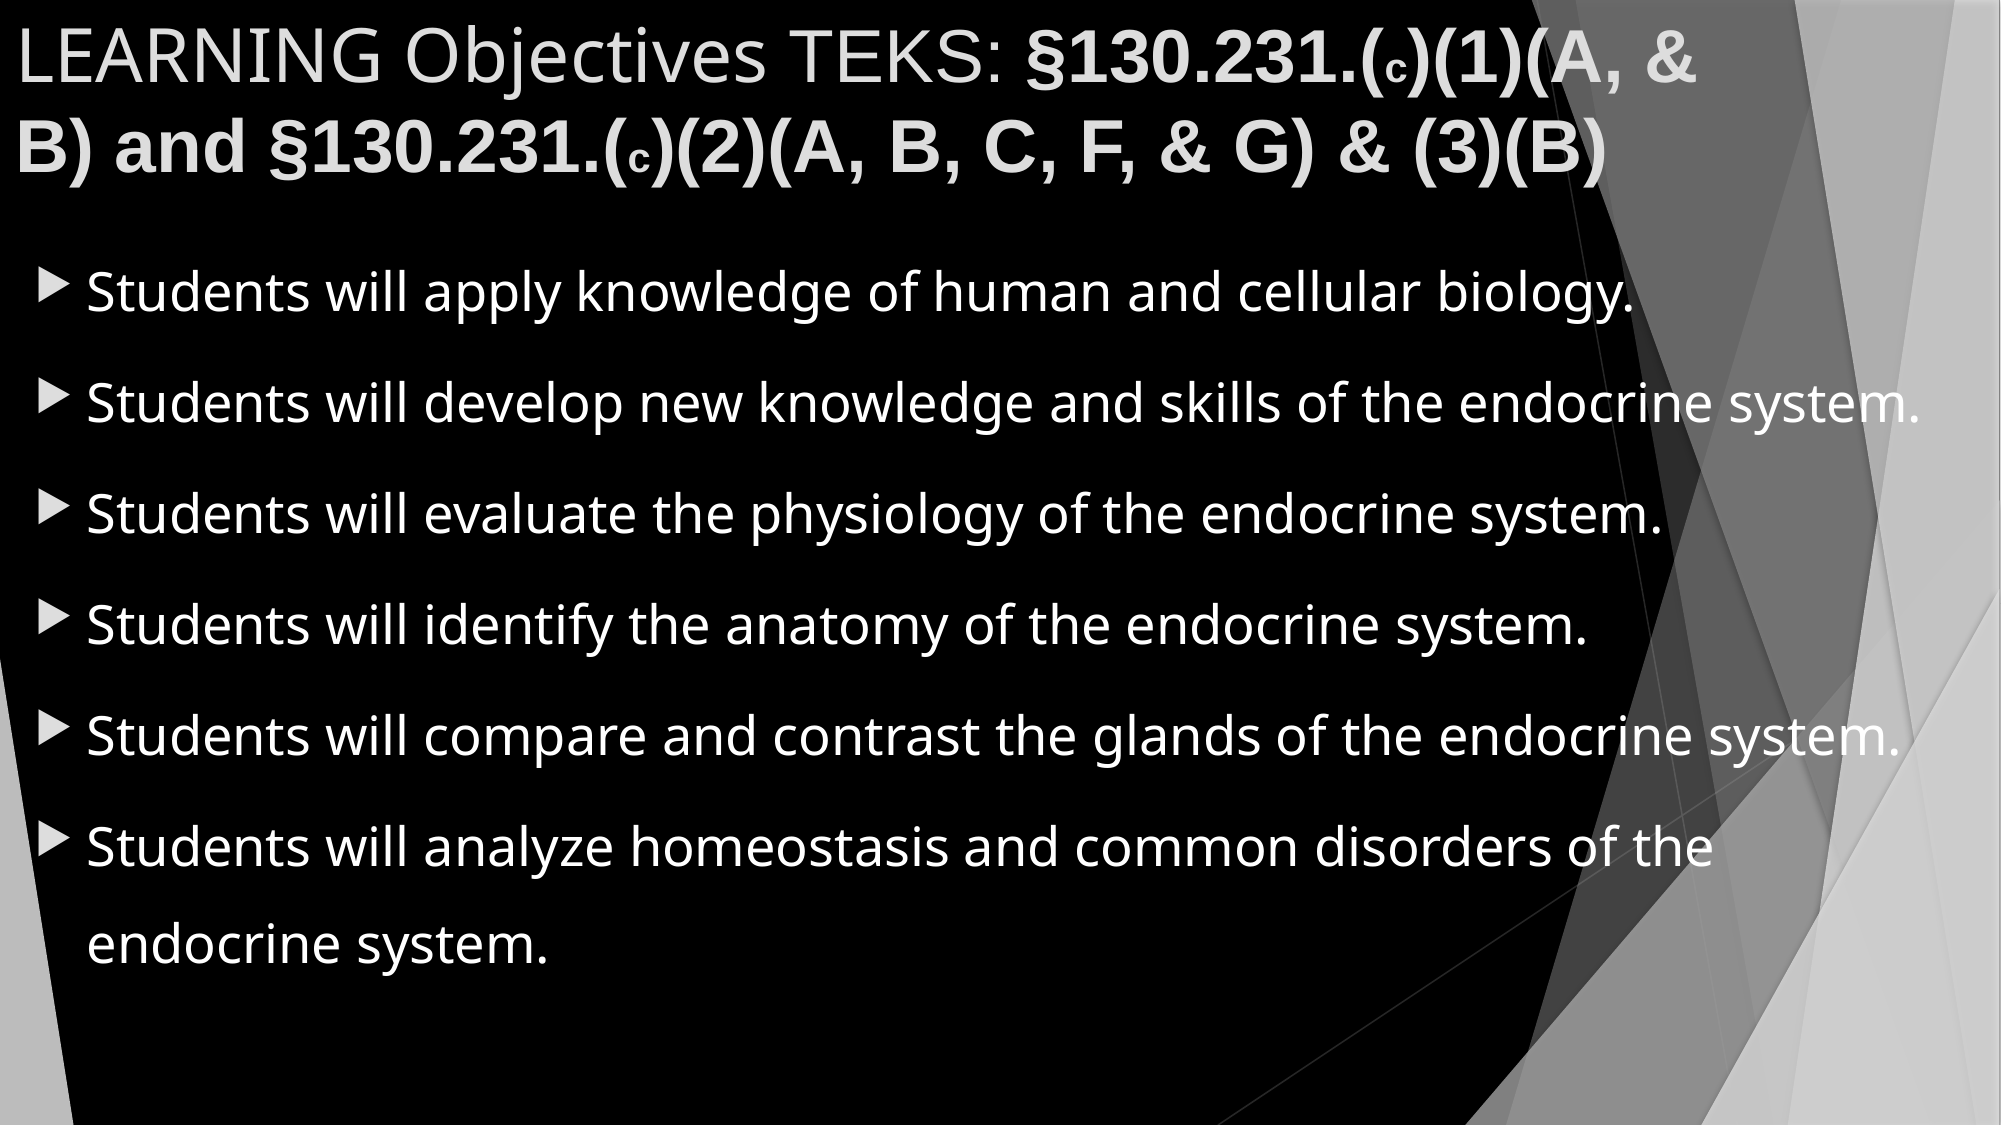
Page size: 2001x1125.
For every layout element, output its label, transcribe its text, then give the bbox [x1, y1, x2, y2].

list Students will apply knowledge of human and cellular biology. Students will develop new knowledge and skills of the endocrine system. Students will evaluate the physiology of the endocrine system. Students will identify the anatomy of the endocrine system. Students will compare and contrast the glands of the endocrine system. Students will analyze homeostasis and common disorders of the endocrine system. [19, 217, 2000, 1125]
title LEARNING Objectives TEKS: §130.231.(c)(1)(A, & B) and §130.231.(c)(2)(A, B, C, F, & G) & (3)(B) [0, 0, 1786, 355]
